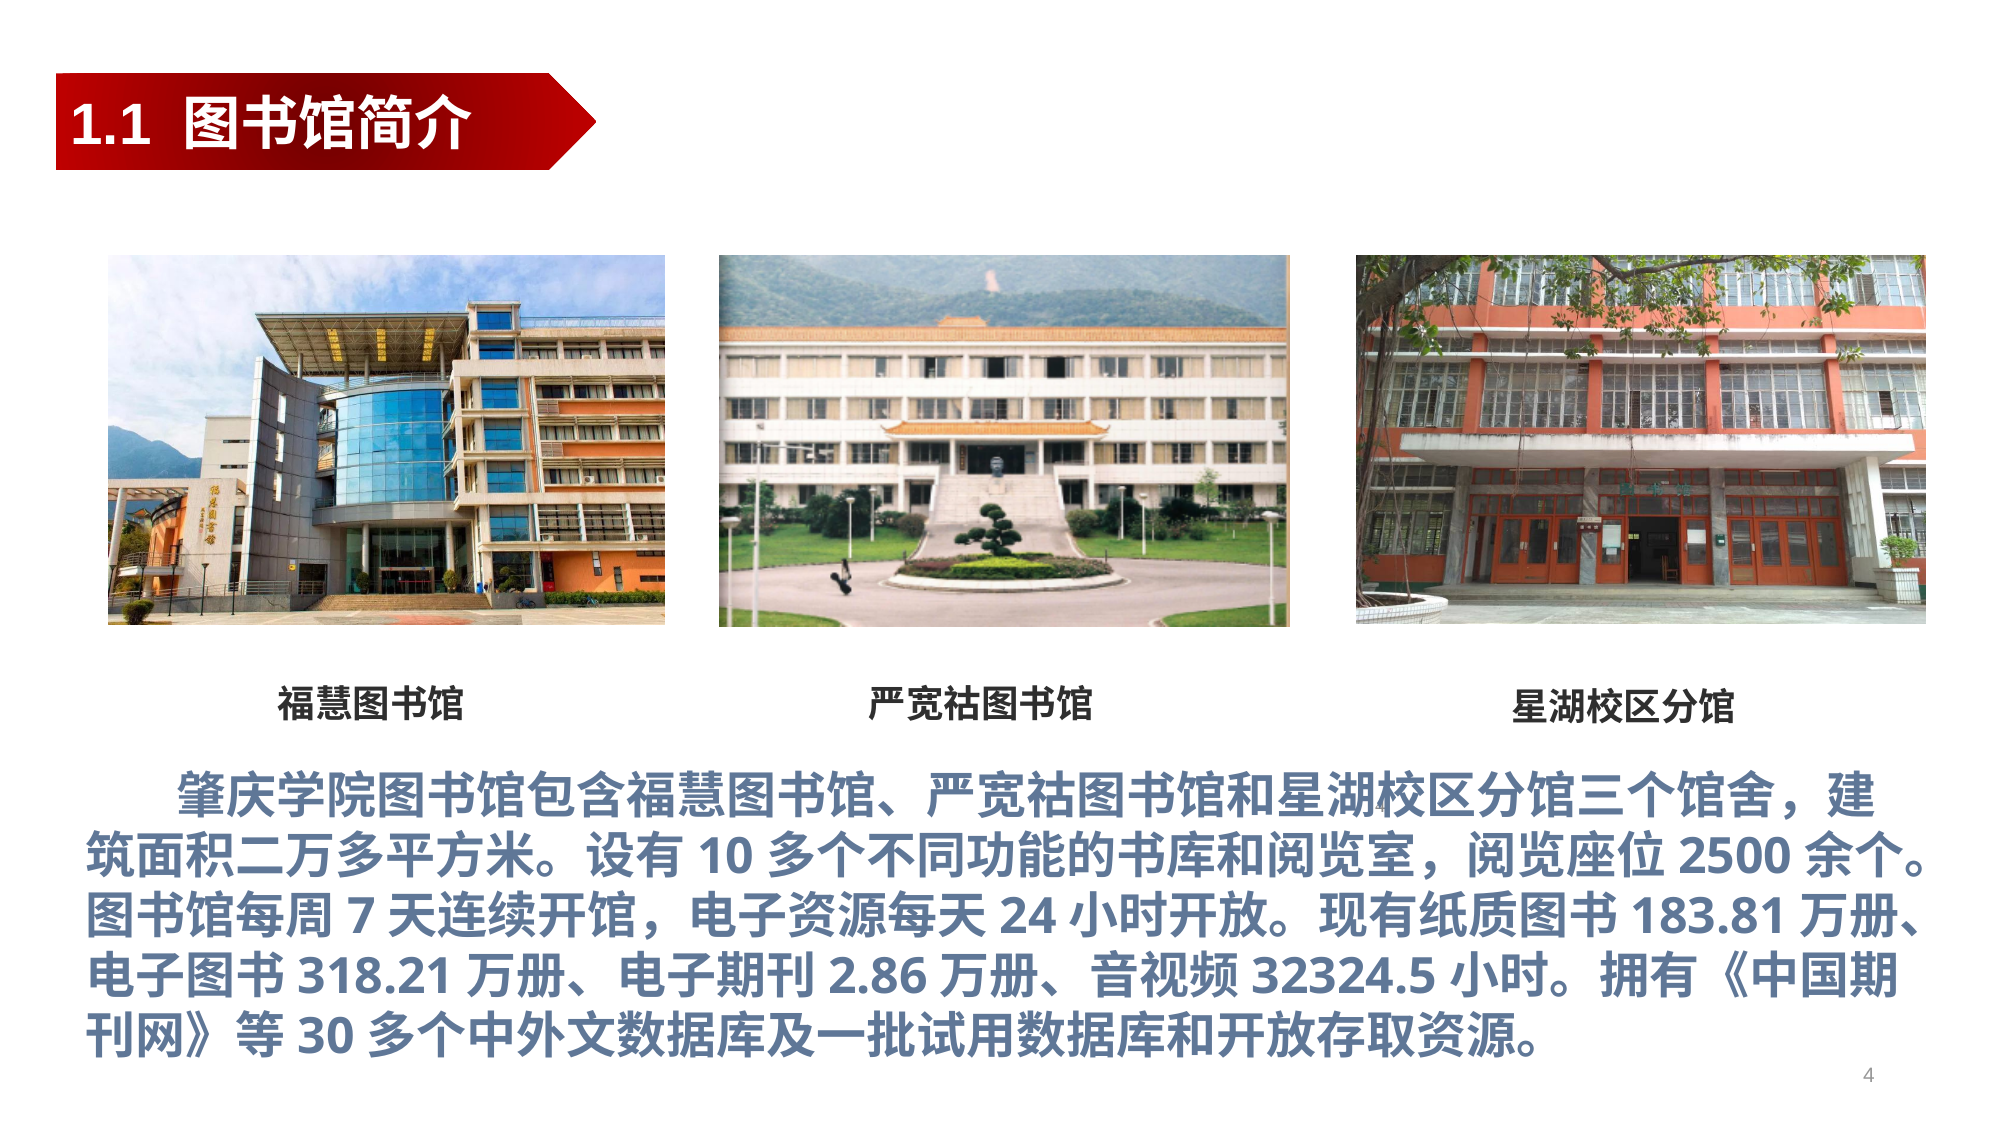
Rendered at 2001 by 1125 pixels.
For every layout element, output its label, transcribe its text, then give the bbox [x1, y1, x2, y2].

text_box 严宽祜图书馆 [853, 672, 1265, 733]
text_box 肇庆学院图书馆包含福慧图书馆、严宽祜图书馆和星湖校区分馆三个馆舍，建筑面积二万多平方米。设有10多个不同功能的书库和阅览室，阅览座位2500余个。图书馆每周7天连续开馆，电子资源每天24小时开放。现有纸质图书183.81万册、电子图书318.21万册、电子期刊2.86万册、音视频32324.5小时。拥有《中国期刊网》等30多个中外文数据库及一批试用数据库和开放存取资源。 [70, 755, 1938, 1071]
picture [1356, 255, 1926, 624]
picture [108, 255, 665, 625]
text_box 福慧图书馆 [262, 672, 597, 733]
picture [719, 255, 1290, 627]
text_box 星湖校区分馆 [1495, 675, 1890, 736]
text_box 4 [1452, 1071, 1890, 1092]
text_box 1.1 图书馆简介 [54, 72, 599, 171]
